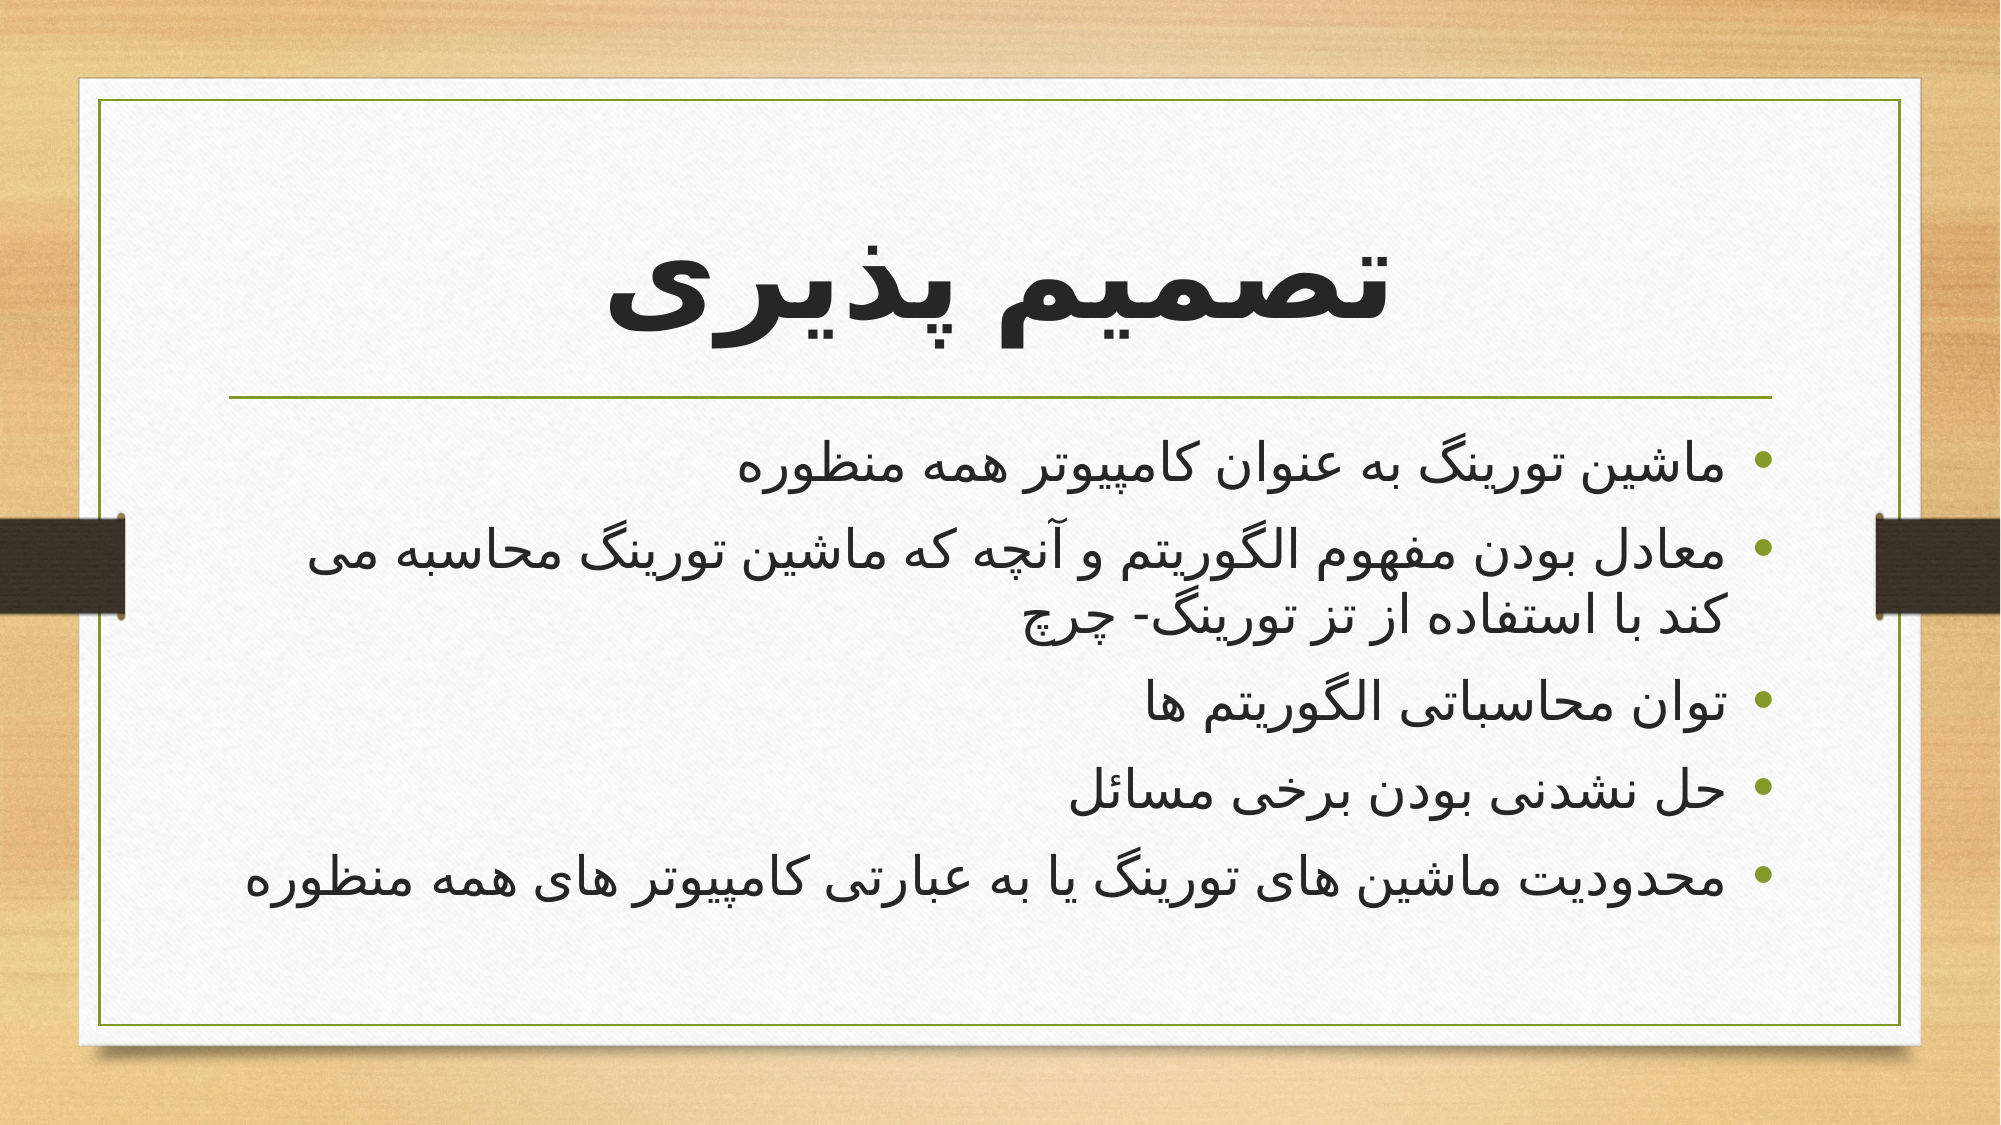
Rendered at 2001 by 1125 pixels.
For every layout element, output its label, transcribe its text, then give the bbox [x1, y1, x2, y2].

title تصمیم پذیری [212, 161, 1788, 375]
picture [0, 0, 2001, 1125]
list ماشین تورینگ به عنوان کامپیوتر همه منظوره معادل بودن مفهوم الگوریتم و آنچه که ماشین تورینگ محاسبه می کند با استفاده از تز تورینگ- چرچ توان محاسباتی الگوریتم ها حل نشدنی بودن برخی مسائل محدودیت ماشین های تورینگ یا به عبارتی کامپیوتر های همه منظوره [212, 419, 1788, 964]
